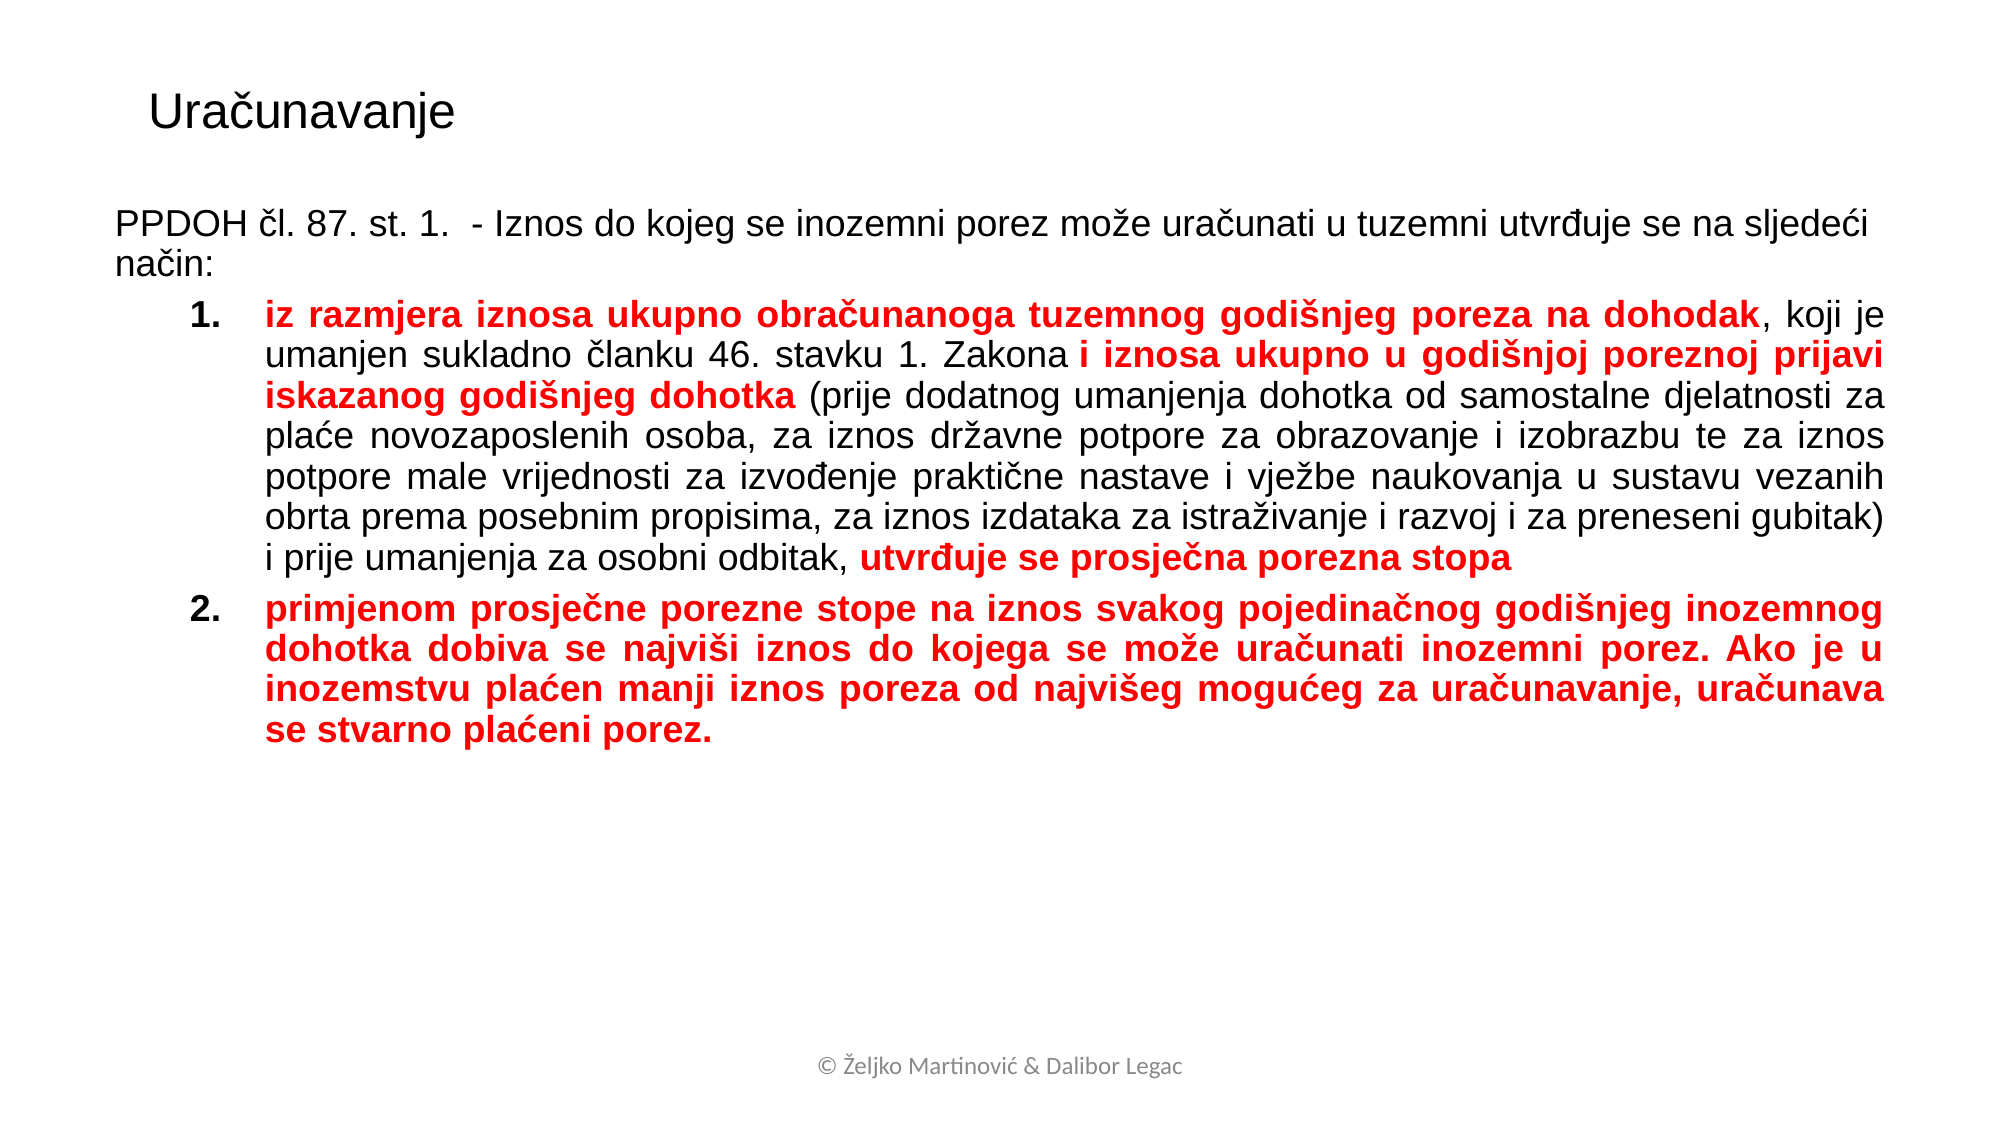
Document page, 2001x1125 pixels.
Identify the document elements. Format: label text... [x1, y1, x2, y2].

list PPDOH čl. 87. st. 1. - Iznos do kojeg se inozemni porez može uračunati u tuzemni utvrđuje se na sljedeći način: iz razmjera iznosa ukupno obračunanoga tuzemnog godišnjeg poreza na dohodak, koji je umanjen sukladno članku 46. stavku 1. Zakona i iznosa ukupno u godišnjoj poreznoj prijavi iskazanog godišnjeg dohotka (prije dodatnog umanjenja dohotka od samostalne djelatnosti za plaće novozaposlenih osoba, za iznos državne potpore za obrazovanje i izobrazbu te za iznos potpore male vrijednosti za izvođenje praktične nastave i vježbe naukovanja u sustavu vezanih obrta prema posebnim propisima, za iznos izdataka za istraživanje i razvoj i za preneseni gubitak) i prije umanjenja za osobni odbitak, utvrđuje se prosječna porezna stopa primjenom prosječne porezne stope na iznos svakog pojedinačnog godišnjeg inozemnog dohotka dobiva se najviši iznos do kojega se može uračunati inozemni porez. Ako je u inozemstvu plaćen manji iznos poreza od najvišeg mogućeg za uračunavanje, uračunava se stvarno plaćeni porez. [99, 196, 1900, 1005]
list Uračunavanje [133, 78, 1331, 149]
text_box © Željko Martinović & Dalibor Legac [762, 1042, 1238, 1103]
